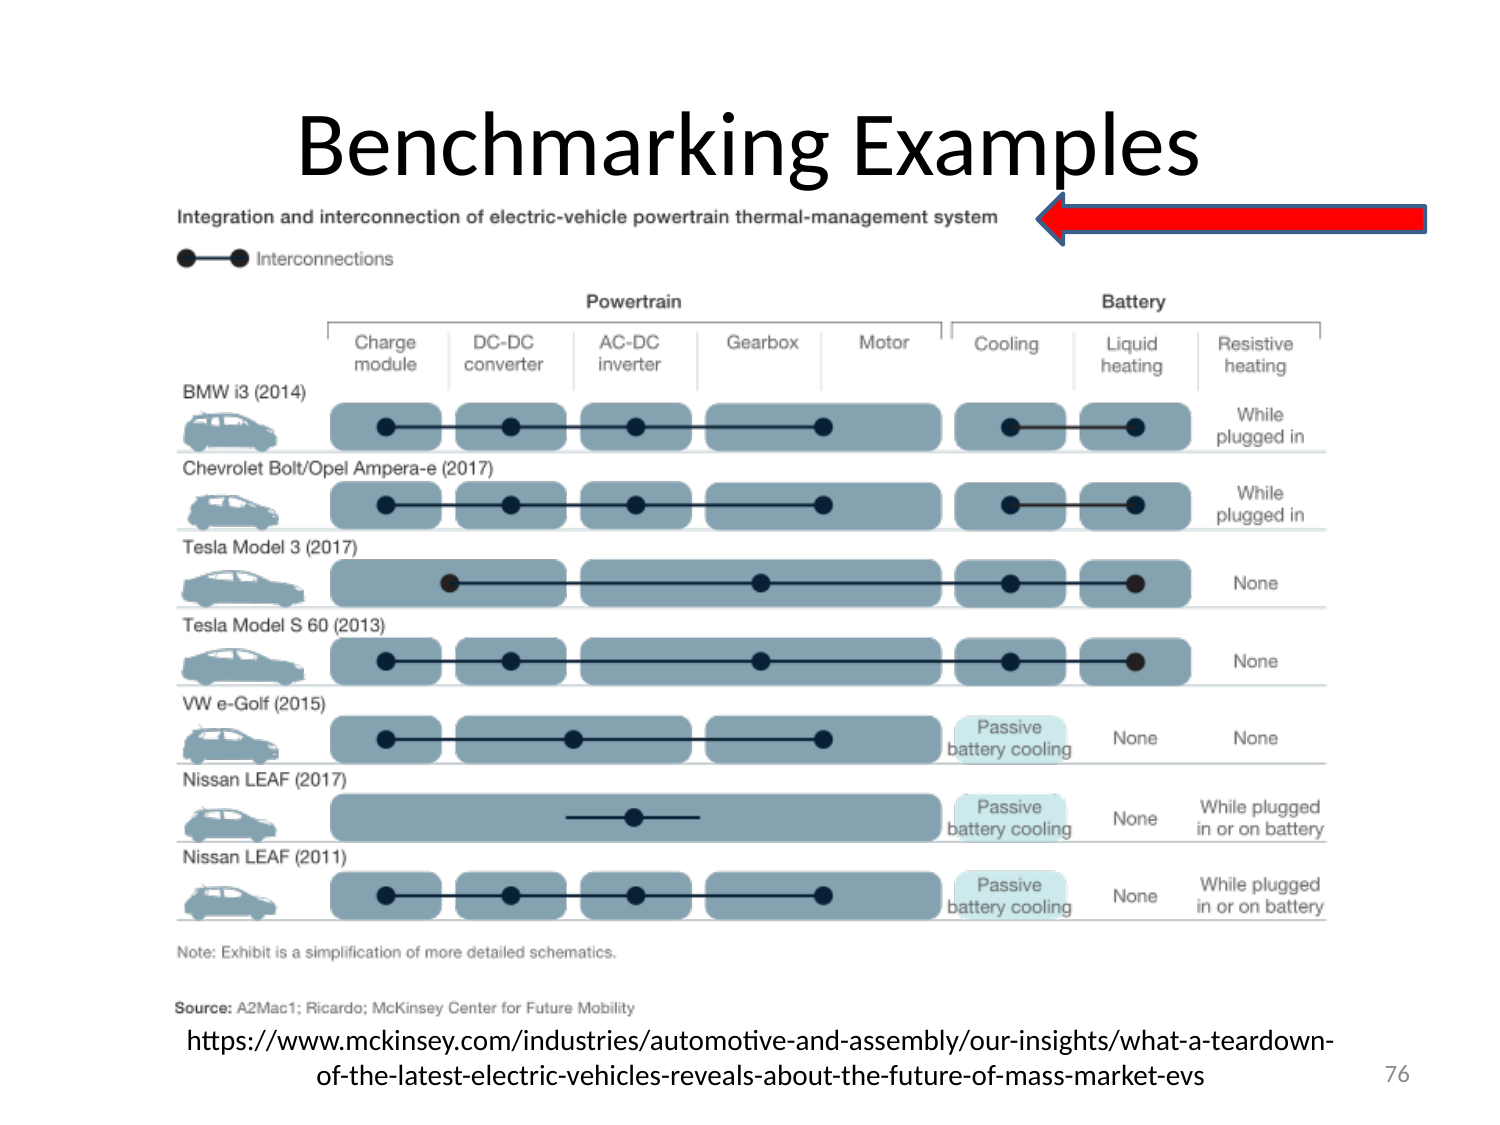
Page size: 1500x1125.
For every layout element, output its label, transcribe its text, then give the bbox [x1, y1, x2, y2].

text_box https://www.mckinsey.com/industries/automotive-and-assembly/our-insights/what-a-teardown-of-the-latest-electric-vehicles-reveals-about-the-future-of-mass-market-evs [171, 1013, 1350, 1099]
text_box [1048, 191, 1428, 235]
title Benchmarking Examples [75, 45, 1425, 233]
slide_number 76 [1074, 1042, 1425, 1103]
picture [171, 206, 1329, 1026]
